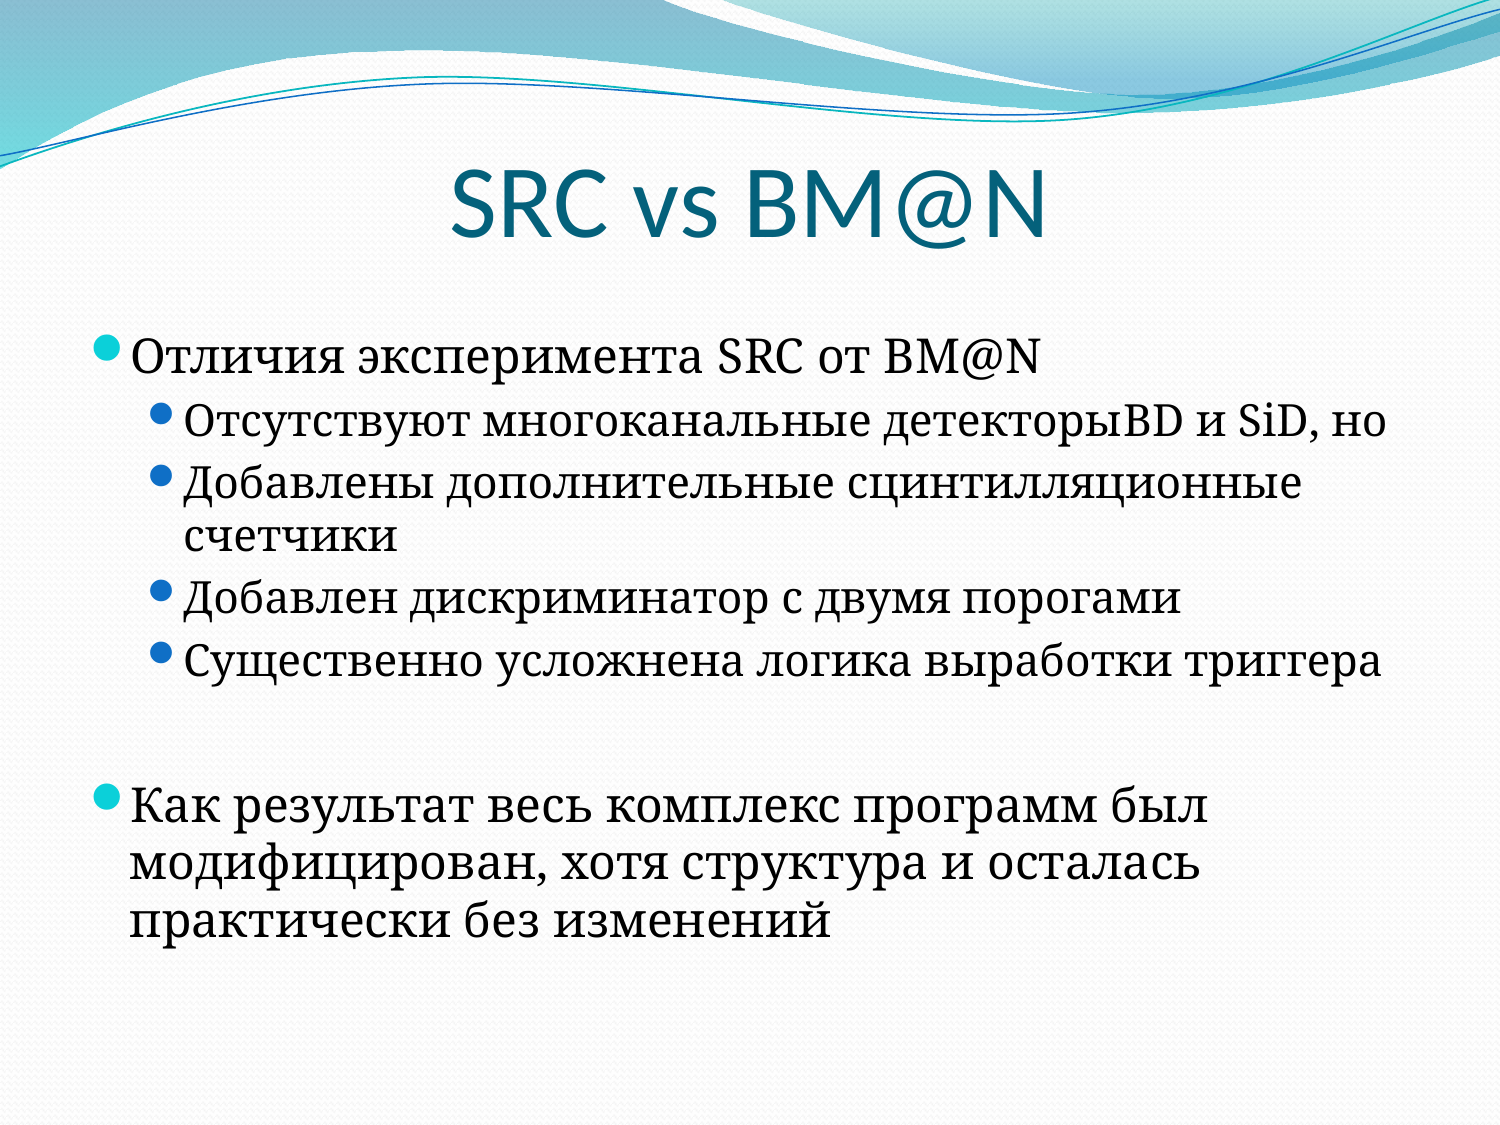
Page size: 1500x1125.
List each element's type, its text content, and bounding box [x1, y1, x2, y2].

title SRC vs BM@N [75, 115, 1425, 258]
list Отличия эксперимента SRC от BM@N Отсутствуют многоканальные детекторыBD и SiD, но Добавлены дополнительные сцинтилляционные счетчики Добавлен дискриминатор с двумя порогами Существенно усложнена логика выработки триггера Как результат весь комплекс программ был модифицирован, хотя структура и осталась практически без изменений [75, 317, 1425, 1038]
